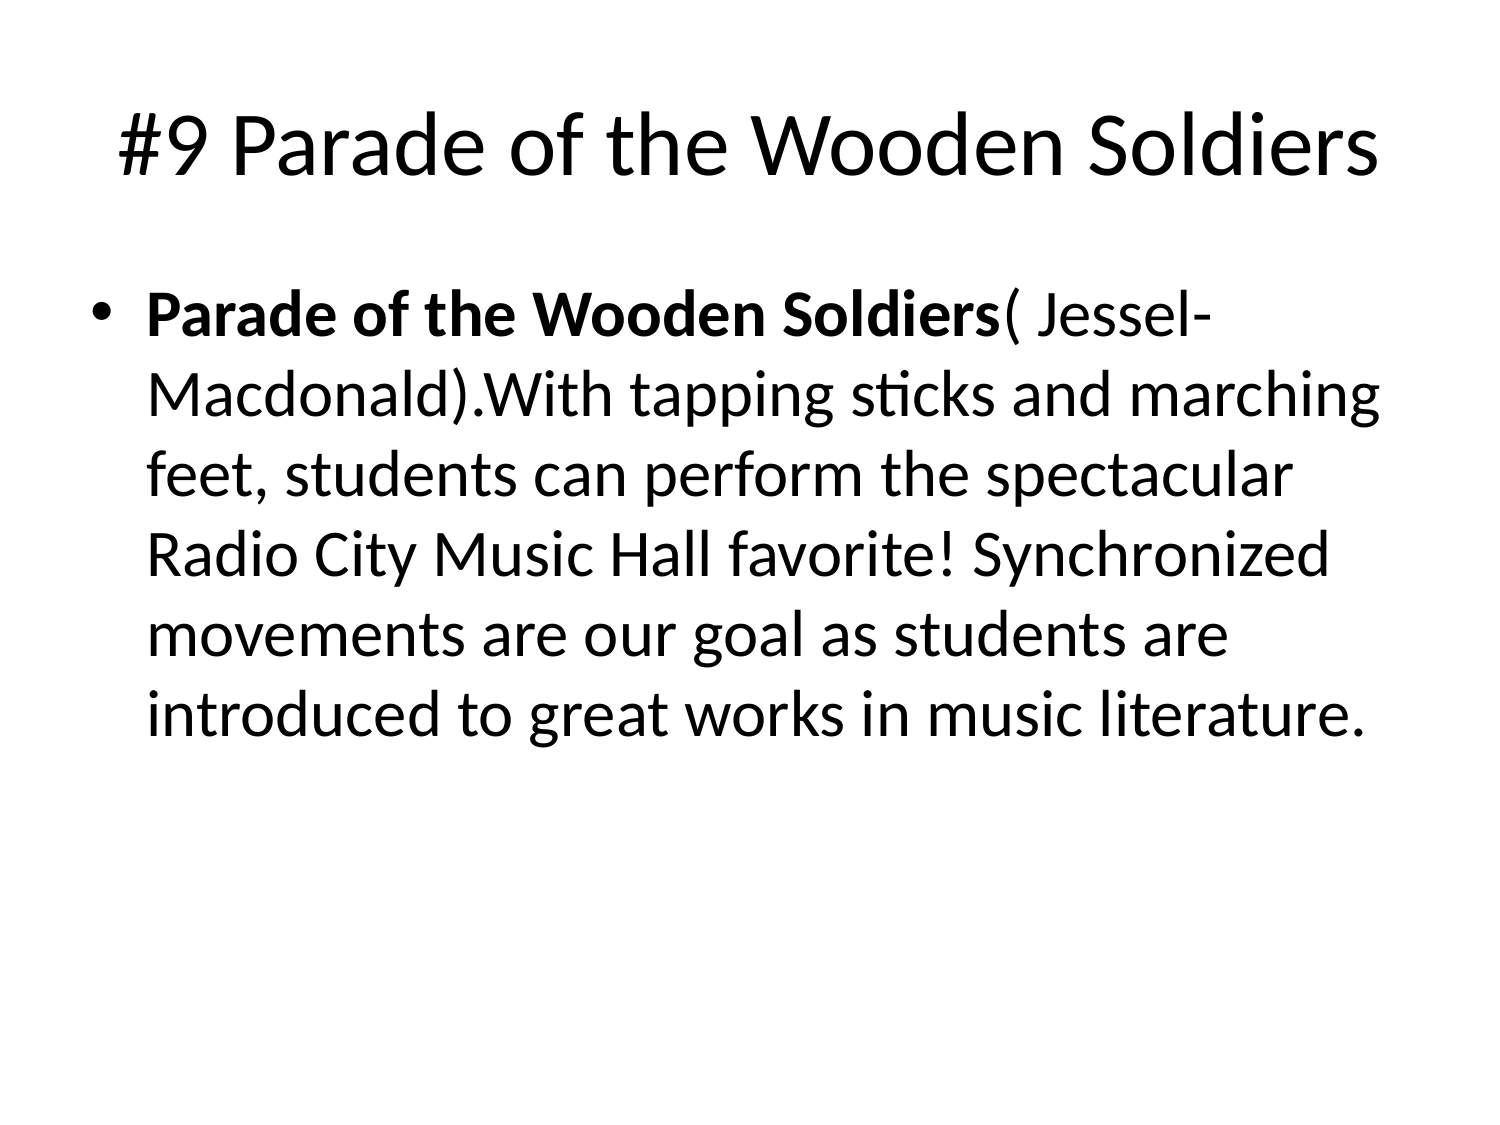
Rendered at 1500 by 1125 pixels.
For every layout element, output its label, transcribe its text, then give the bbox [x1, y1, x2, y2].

title #9 Parade of the Wooden Soldiers [75, 45, 1425, 233]
list Parade of the Wooden Soldiers( Jessel-Macdonald).With tapping sticks and marching feet, students can perform the spectacular Radio City Music Hall favorite! Synchronized movements are our goal as students are introduced to great works in music literature. [75, 262, 1425, 1005]
